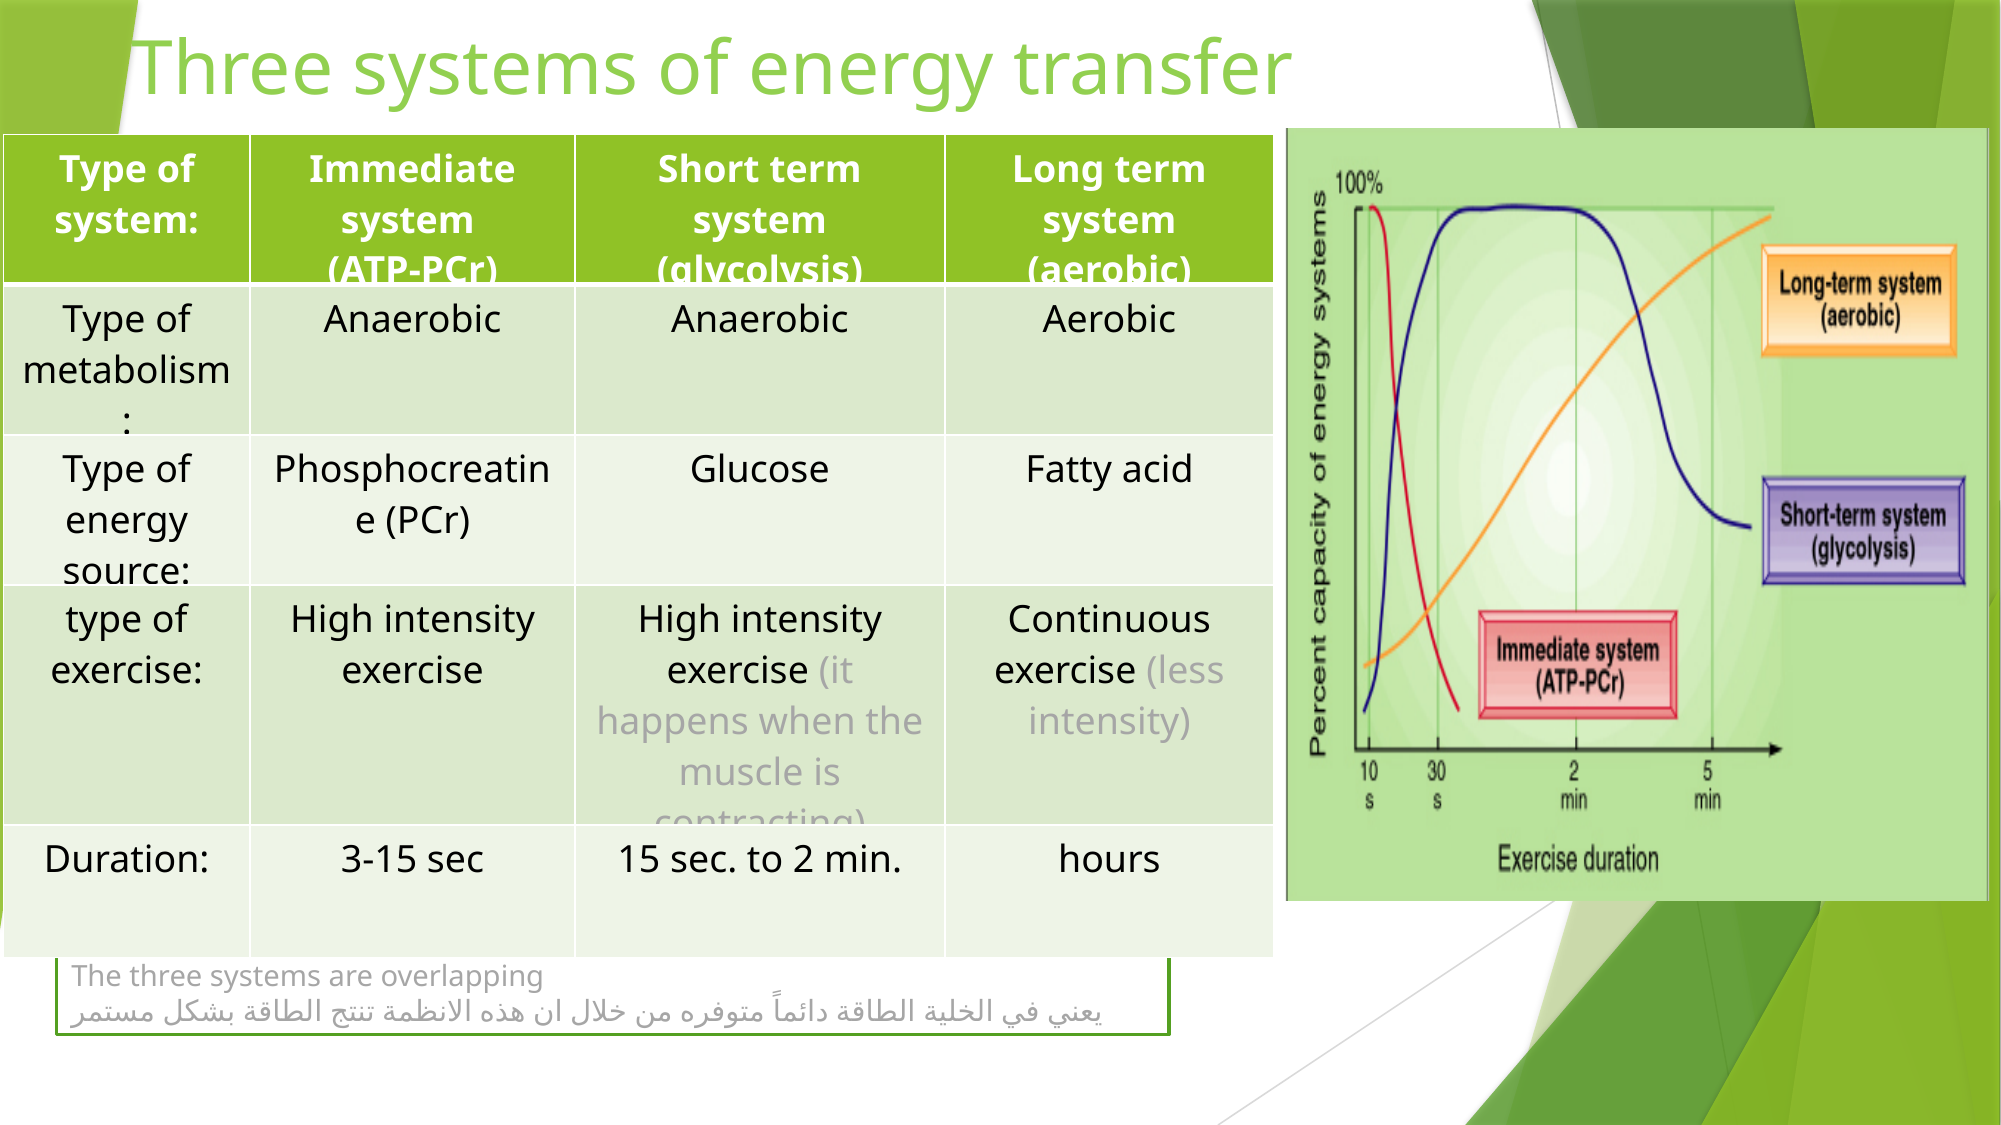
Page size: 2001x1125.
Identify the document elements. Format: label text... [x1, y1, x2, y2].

table_cell Phosphocreatine (PCr) [251, 436, 574, 584]
table_header Short term system (glycolysis) [576, 135, 944, 282]
table_cell Duration: [4, 826, 249, 957]
table_cell Fatty acid [946, 436, 1273, 584]
table_cell hours [946, 826, 1273, 957]
table_cell Type of metabolism: [4, 287, 249, 434]
table_cell High intensity exercise [251, 586, 574, 824]
table_cell Aerobic [946, 287, 1273, 434]
table_header Type of system: [4, 135, 249, 282]
table_cell Anaerobic [251, 287, 574, 434]
picture [1284, 127, 1990, 901]
table_cell Continuous exercise (less intensity) [946, 586, 1273, 824]
table_header Long term system (aerobic) [946, 135, 1273, 282]
table_cell 15 sec. to 2 min. [576, 826, 944, 957]
table_cell 3-15 sec [251, 826, 574, 957]
text_box Three systems of energy transfer [116, 12, 1338, 118]
table_cell type of exercise: [4, 586, 249, 824]
table_header Immediate system (ATP-PCr) [251, 135, 574, 282]
text_box The three systems are overlapping يعني في الخلية الطاقة دائماً متوفره من خلال ان هذه الانظمة تنتج الطاقة بشكل مستمر [55, 958, 1171, 1036]
table_cell High intensity exercise (it happens when the muscle is contracting) [576, 586, 944, 824]
table_cell Anaerobic [576, 287, 944, 434]
table_cell Glucose [576, 436, 944, 584]
table_cell Type of energy source: [4, 436, 249, 584]
